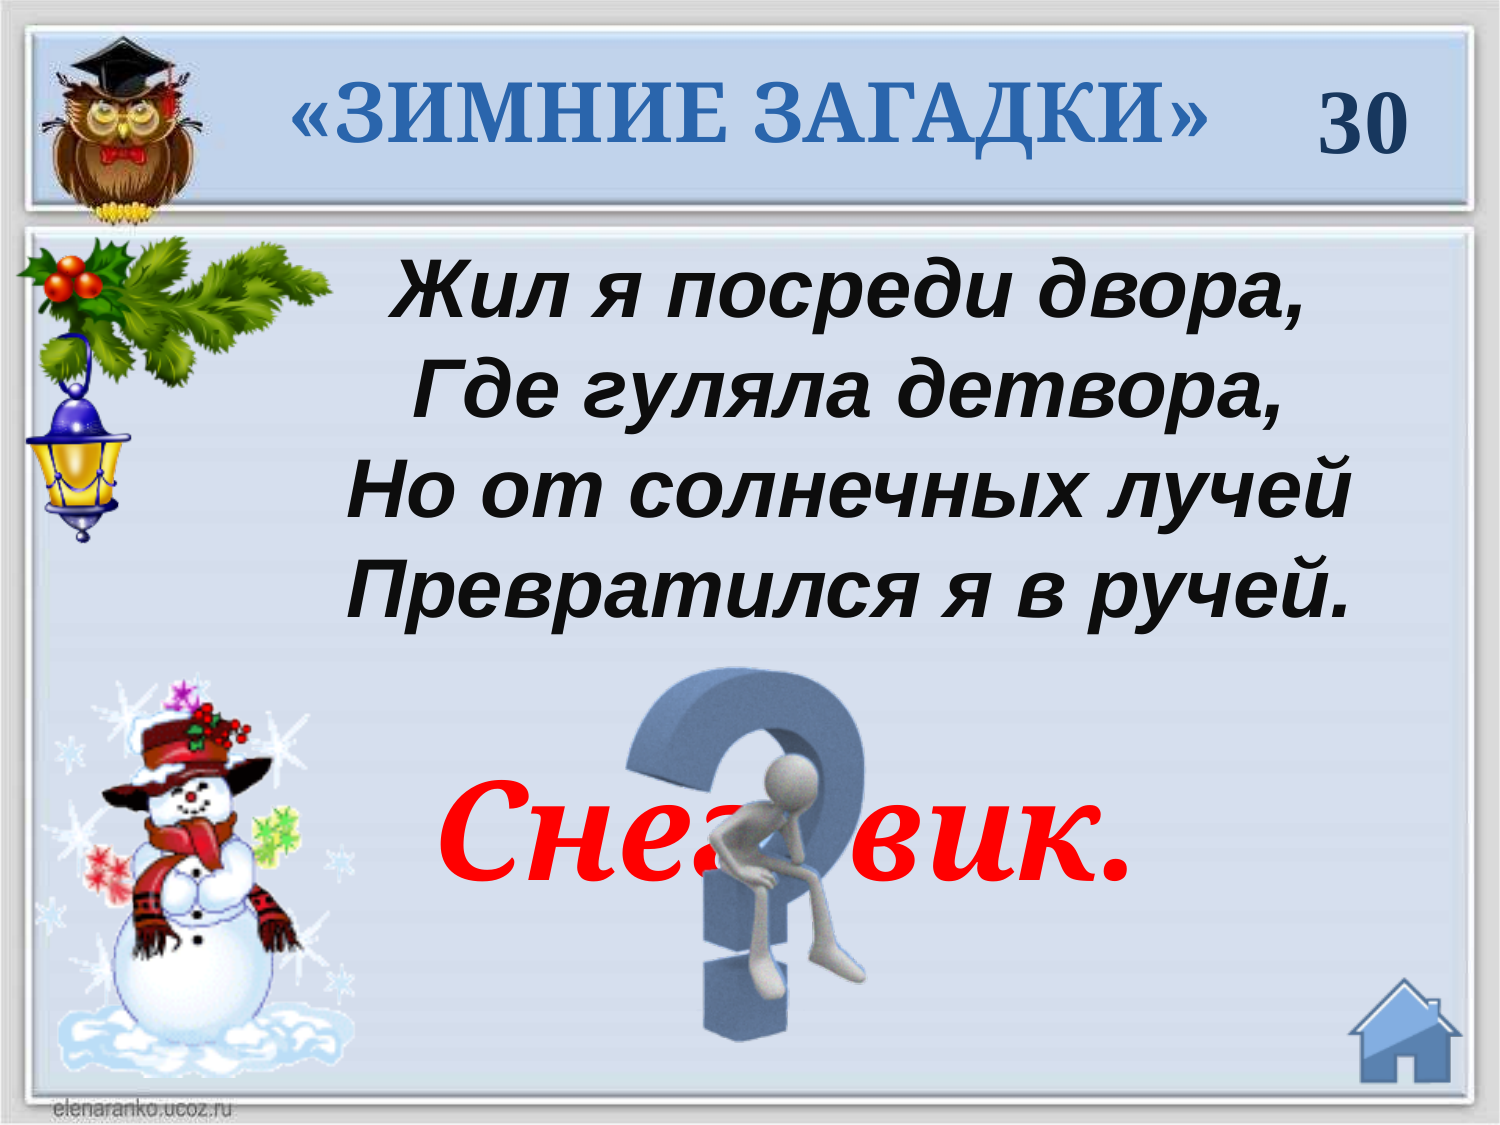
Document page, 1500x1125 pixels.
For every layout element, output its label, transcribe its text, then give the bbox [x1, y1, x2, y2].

text_box «ЗИМНИЕ ЗАГАДКИ» [218, 51, 1282, 167]
text_box 30 [1281, 54, 1447, 180]
text_box Снеговик. [879, 735, 1250, 915]
text_box Снеговик. [423, 735, 620, 915]
text_box Жил я посреди двора, Где гуляла детвора, Но от солнечных лучей Превратился я в ручей. [253, 226, 1447, 722]
picture [0, 0, 1500, 1125]
